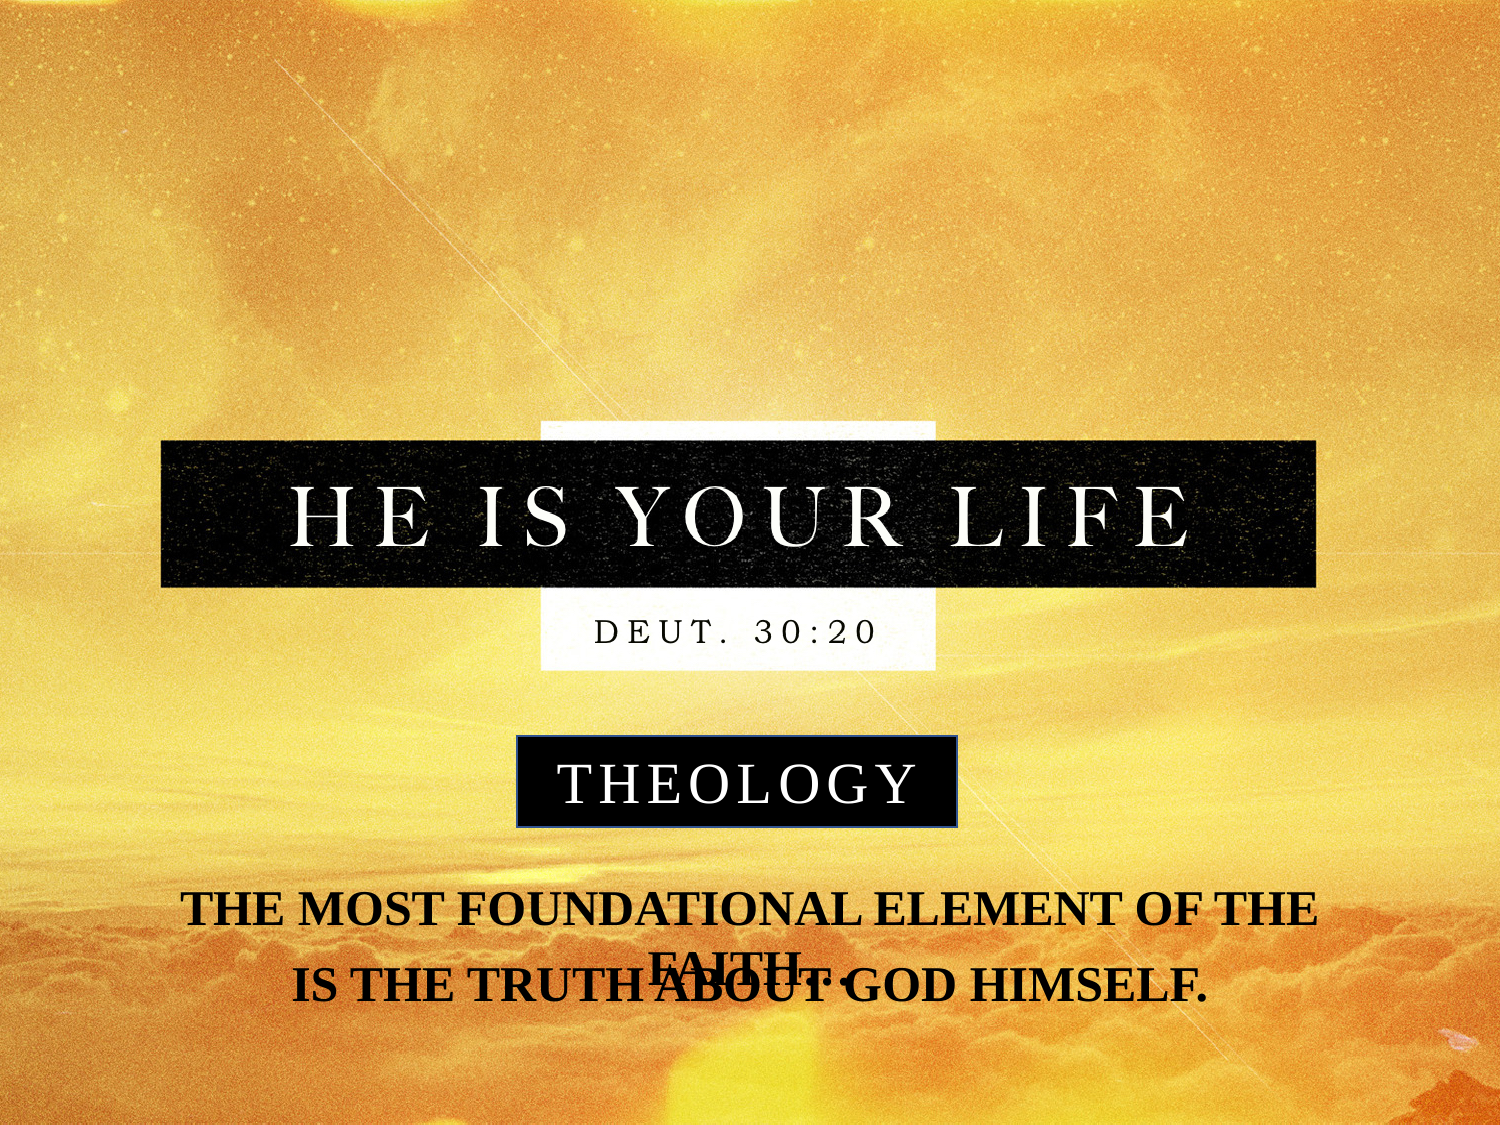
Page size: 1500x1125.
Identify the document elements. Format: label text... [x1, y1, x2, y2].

picture [0, 0, 1500, 1125]
text_box Theology [536, 737, 938, 823]
text_box Is the truth about God himself. [88, 943, 1412, 1019]
text_box [516, 735, 958, 828]
text_box The most foundational element of the faith… [88, 867, 1412, 943]
